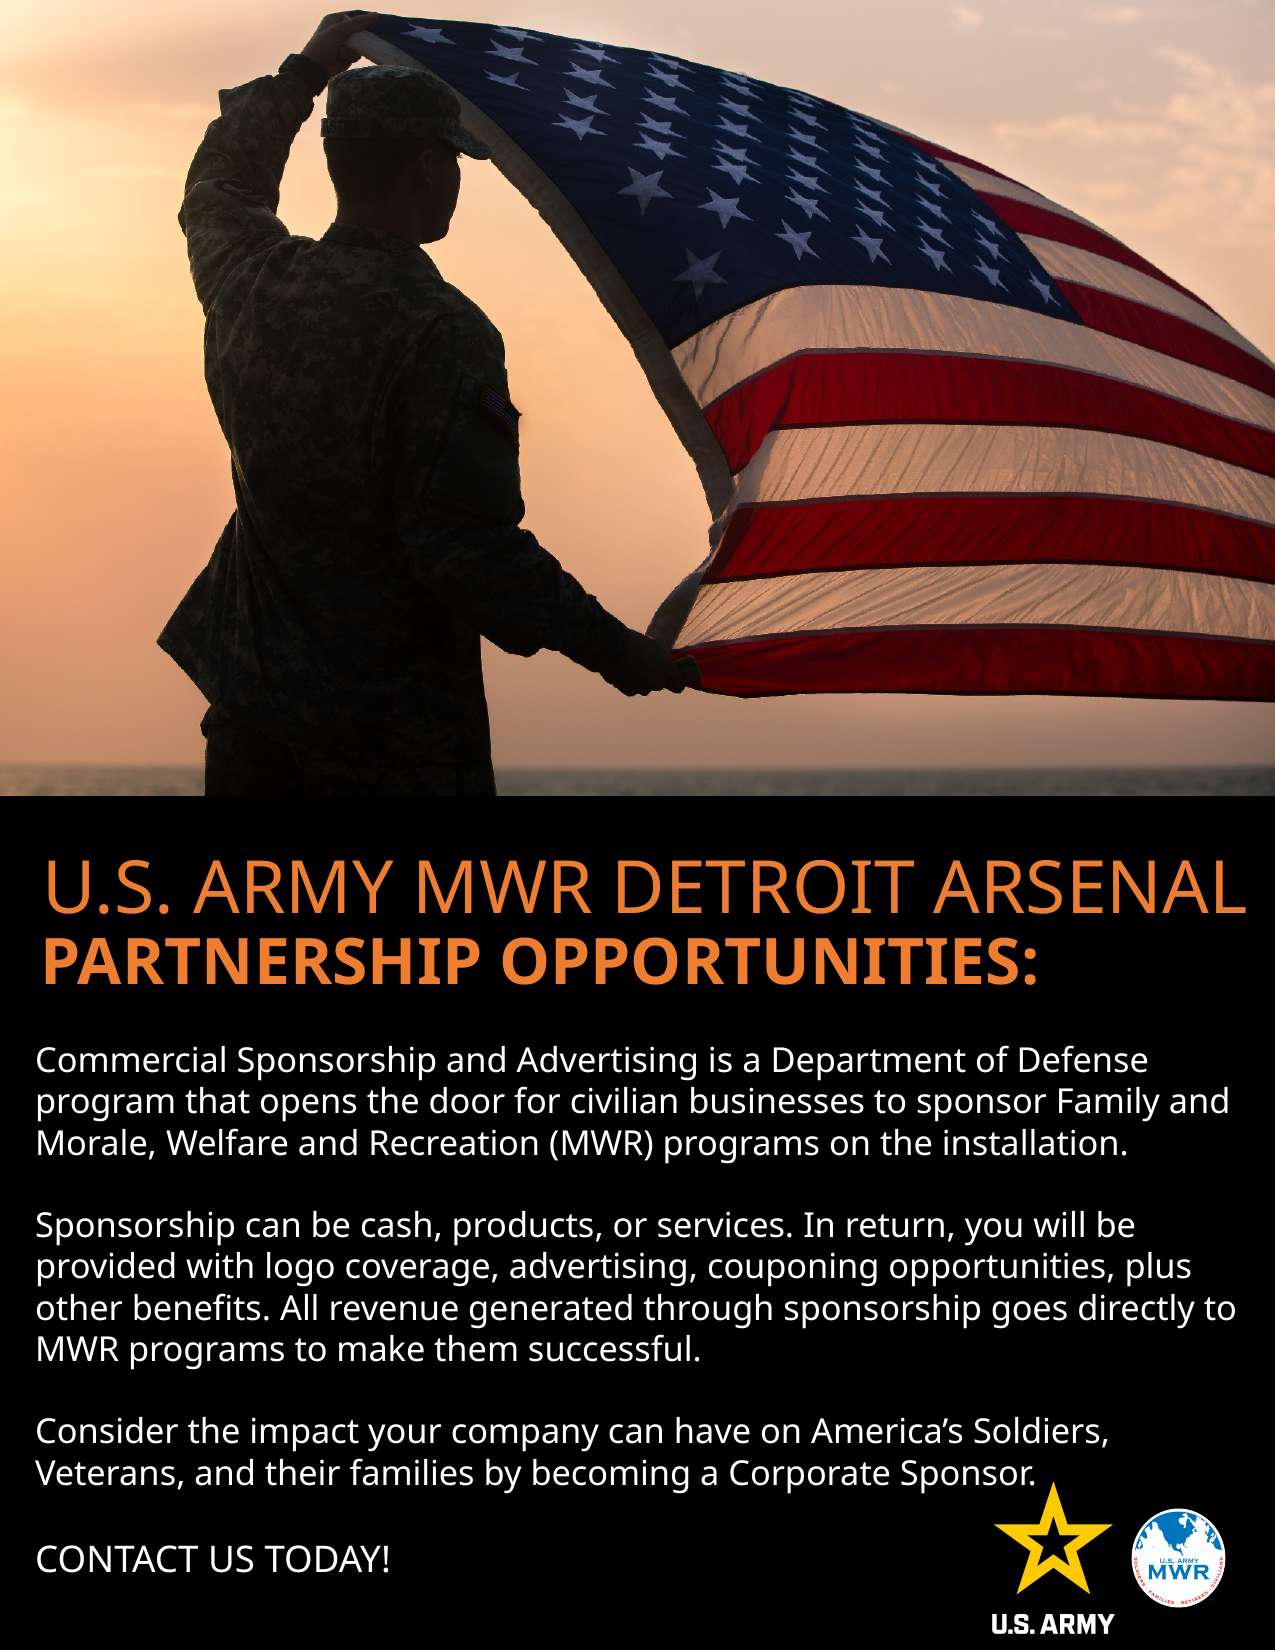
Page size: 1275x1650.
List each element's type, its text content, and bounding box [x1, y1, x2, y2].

picture [1131, 1508, 1226, 1608]
title U.S. Army MWR Detroit Arsenal PARTNERSHIP OPPORTUNITIES: [18, 825, 1257, 1001]
picture [0, 0, 1275, 796]
picture [992, 1481, 1115, 1634]
list Commercial Sponsorship and Advertising is a Department of Defense program that opens the door for civilian businesses to sponsor Family and Morale, Welfare and Recreation (MWR) programs on the installation. Sponsorship can be cash, products, or services. In return, you will be provided with logo coverage, advertising, couponing opportunities, plus other benefits. All revenue generated through sponsorship goes directly to MWR programs to make them successful. Consider the impact your company can have on America’s Soldiers, Veterans, and their families by becoming a Corporate Sponsor. CONTACT US TODAY! [18, 1030, 1257, 1558]
